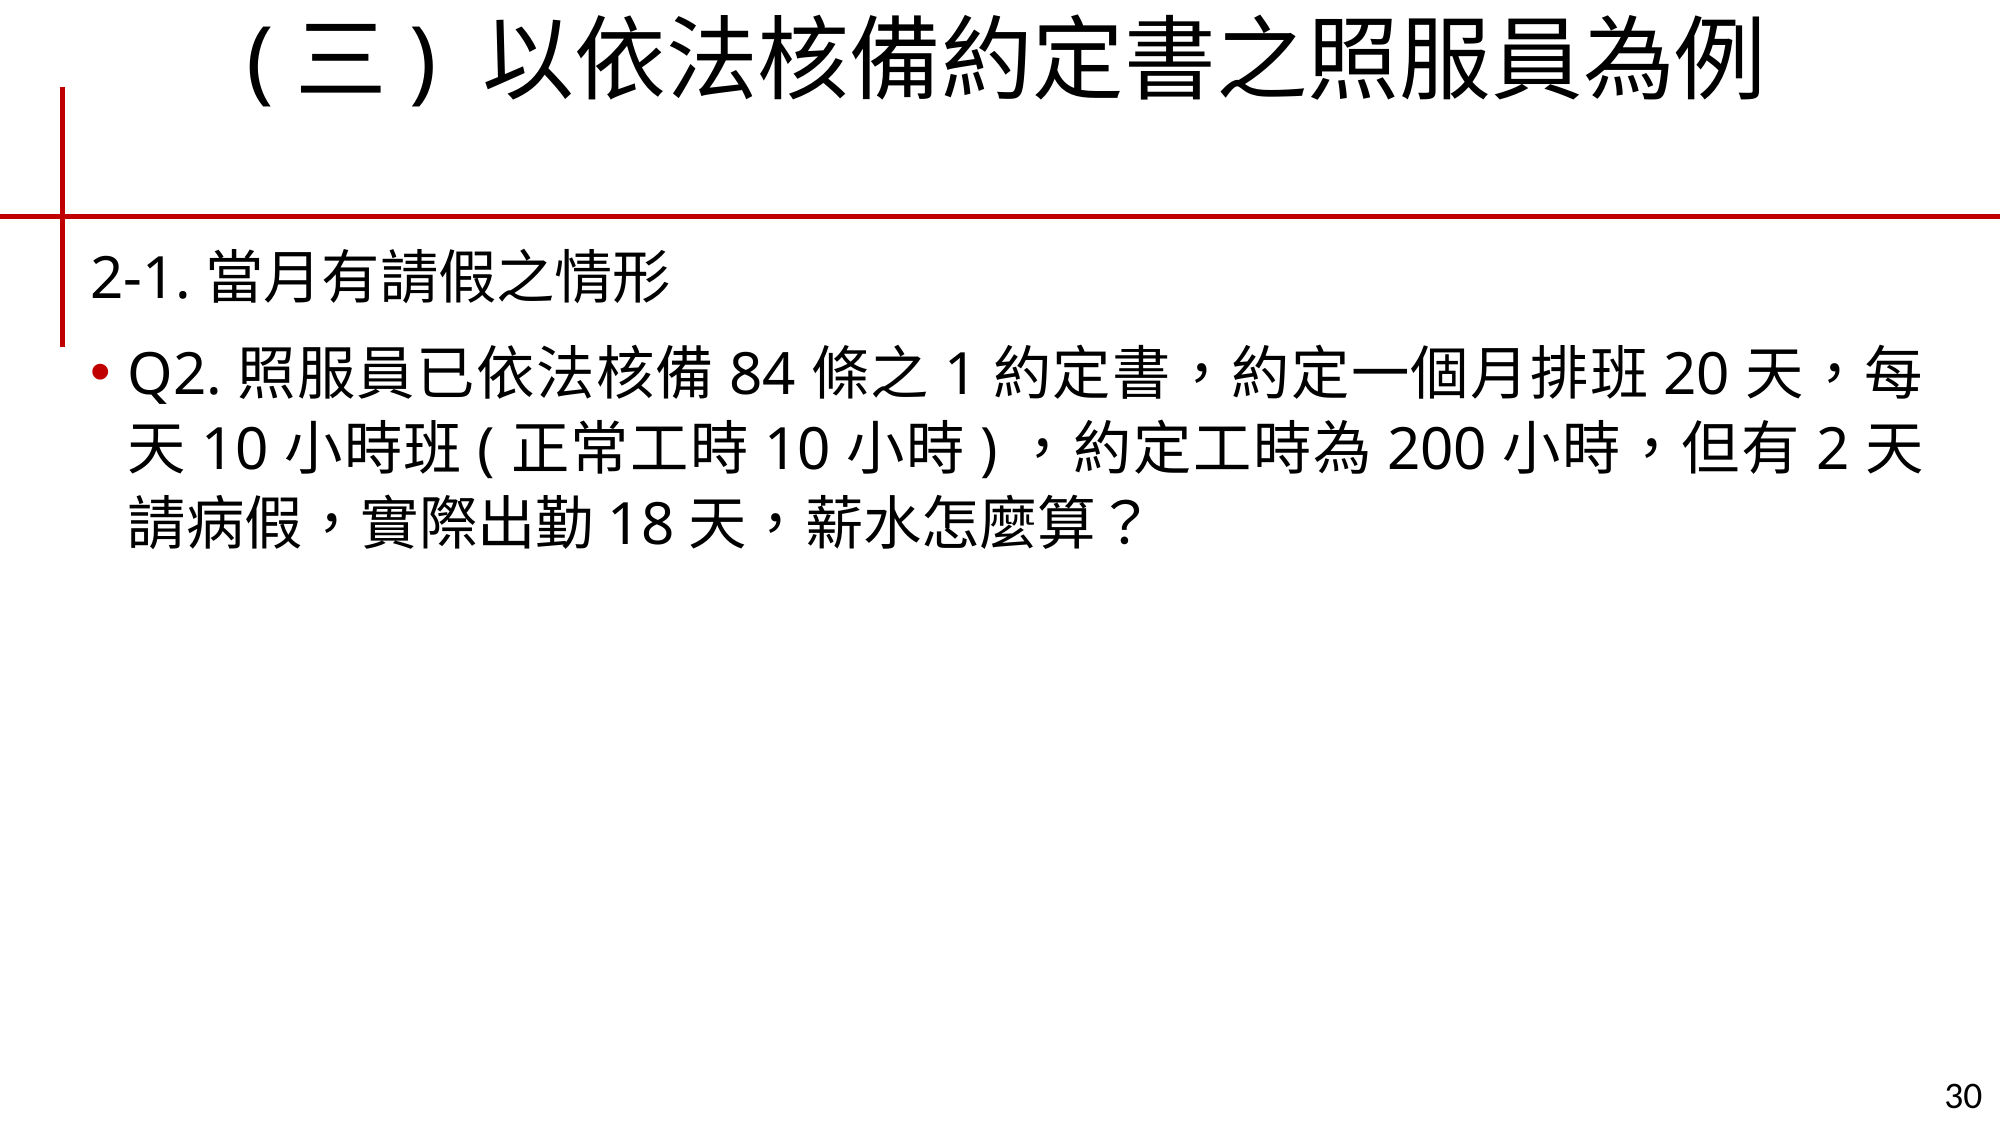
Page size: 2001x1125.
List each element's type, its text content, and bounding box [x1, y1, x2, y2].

list 2-1.當月有請假之情形 Q2.照服員已依法核備84條之1約定書，約定一個月排班20天，每天10小時班(正常工時10小時)，約定工時為200小時，但有2天請病假，實際出勤18天，薪水怎麼算？ [75, 228, 1938, 1038]
slide_number 30 [1701, 1063, 1998, 1118]
title (三) 以依法核備約定書之照服員為例 [75, 6, 1938, 211]
